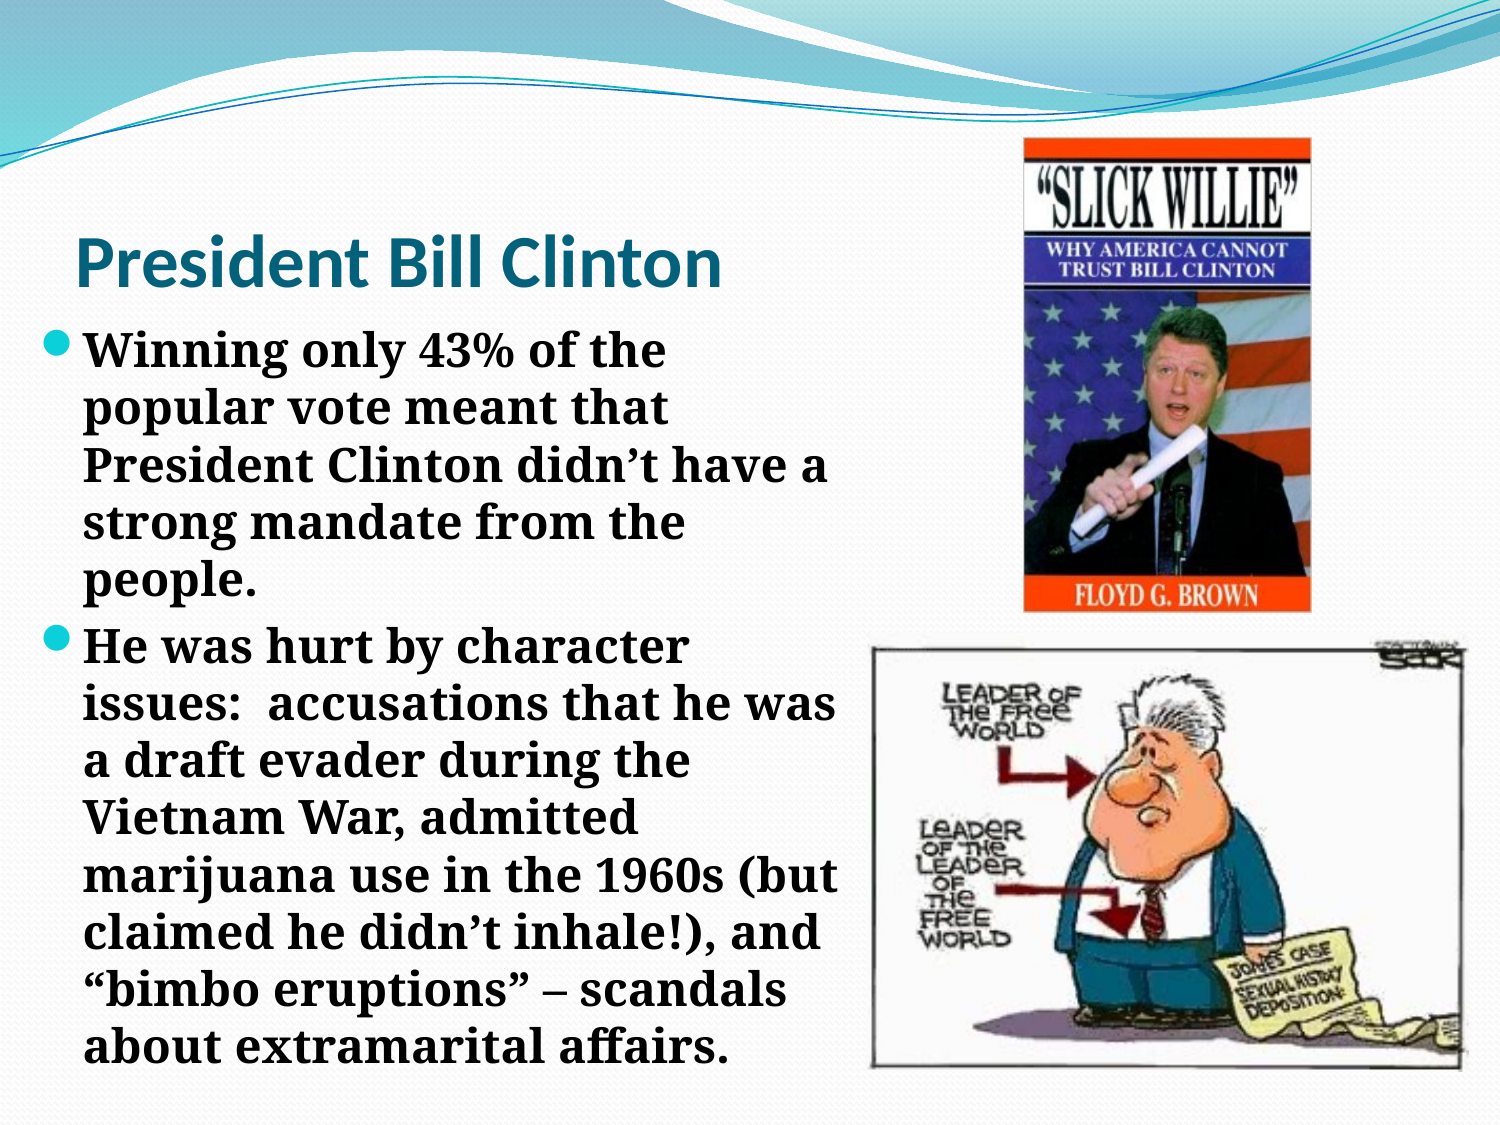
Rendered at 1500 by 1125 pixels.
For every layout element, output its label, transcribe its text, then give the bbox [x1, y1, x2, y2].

title President Bill Clinton [75, 115, 725, 303]
picture [1023, 137, 1313, 613]
list Winning only 43% of the popular vote meant that President Clinton didn’t have a strong mandate from the people. He was hurt by character issues: accusations that he was a draft evader during the Vietnam War, admitted marijuana use in the 1960s (but claimed he didn’t inhale!), and “bimbo eruptions” – scandals about extramarital affairs. [24, 312, 863, 1100]
picture [866, 632, 1470, 1072]
